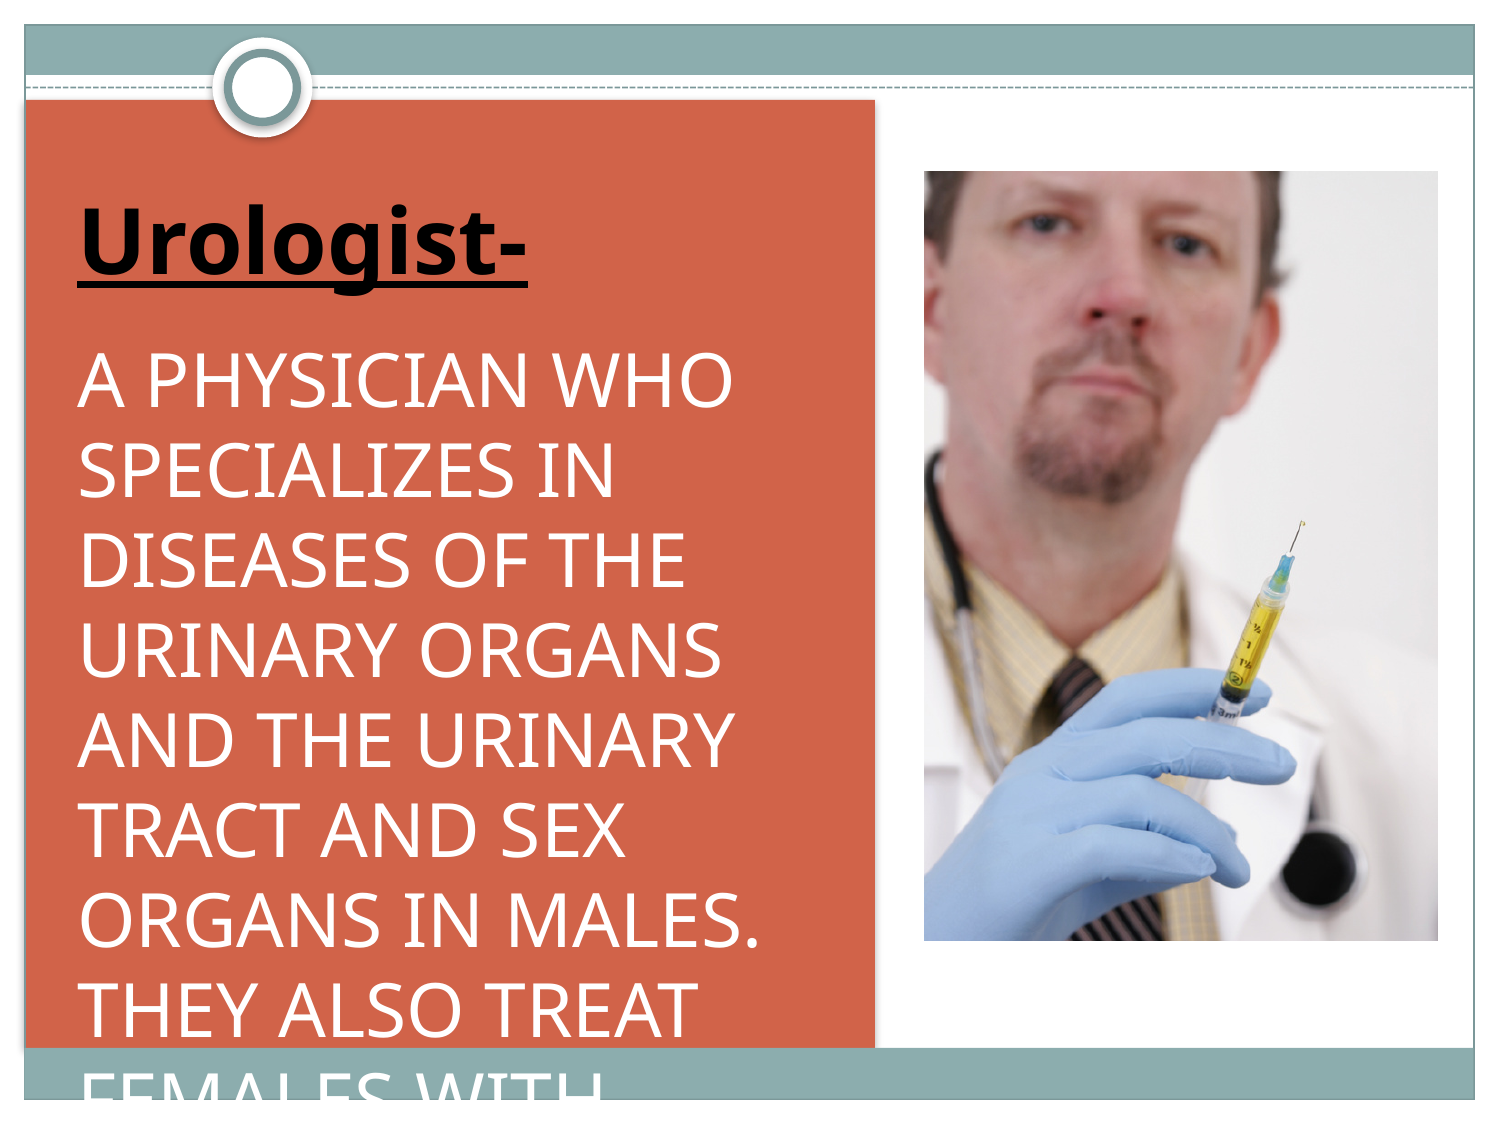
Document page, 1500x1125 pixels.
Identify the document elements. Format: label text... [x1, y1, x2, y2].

title Urologist- [62, 149, 863, 300]
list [924, 171, 1438, 941]
list A physician who specializes in diseases of the urinary organs and the urinary tract and sex organs in males. They also treat females with urinary problems. [62, 324, 863, 1038]
